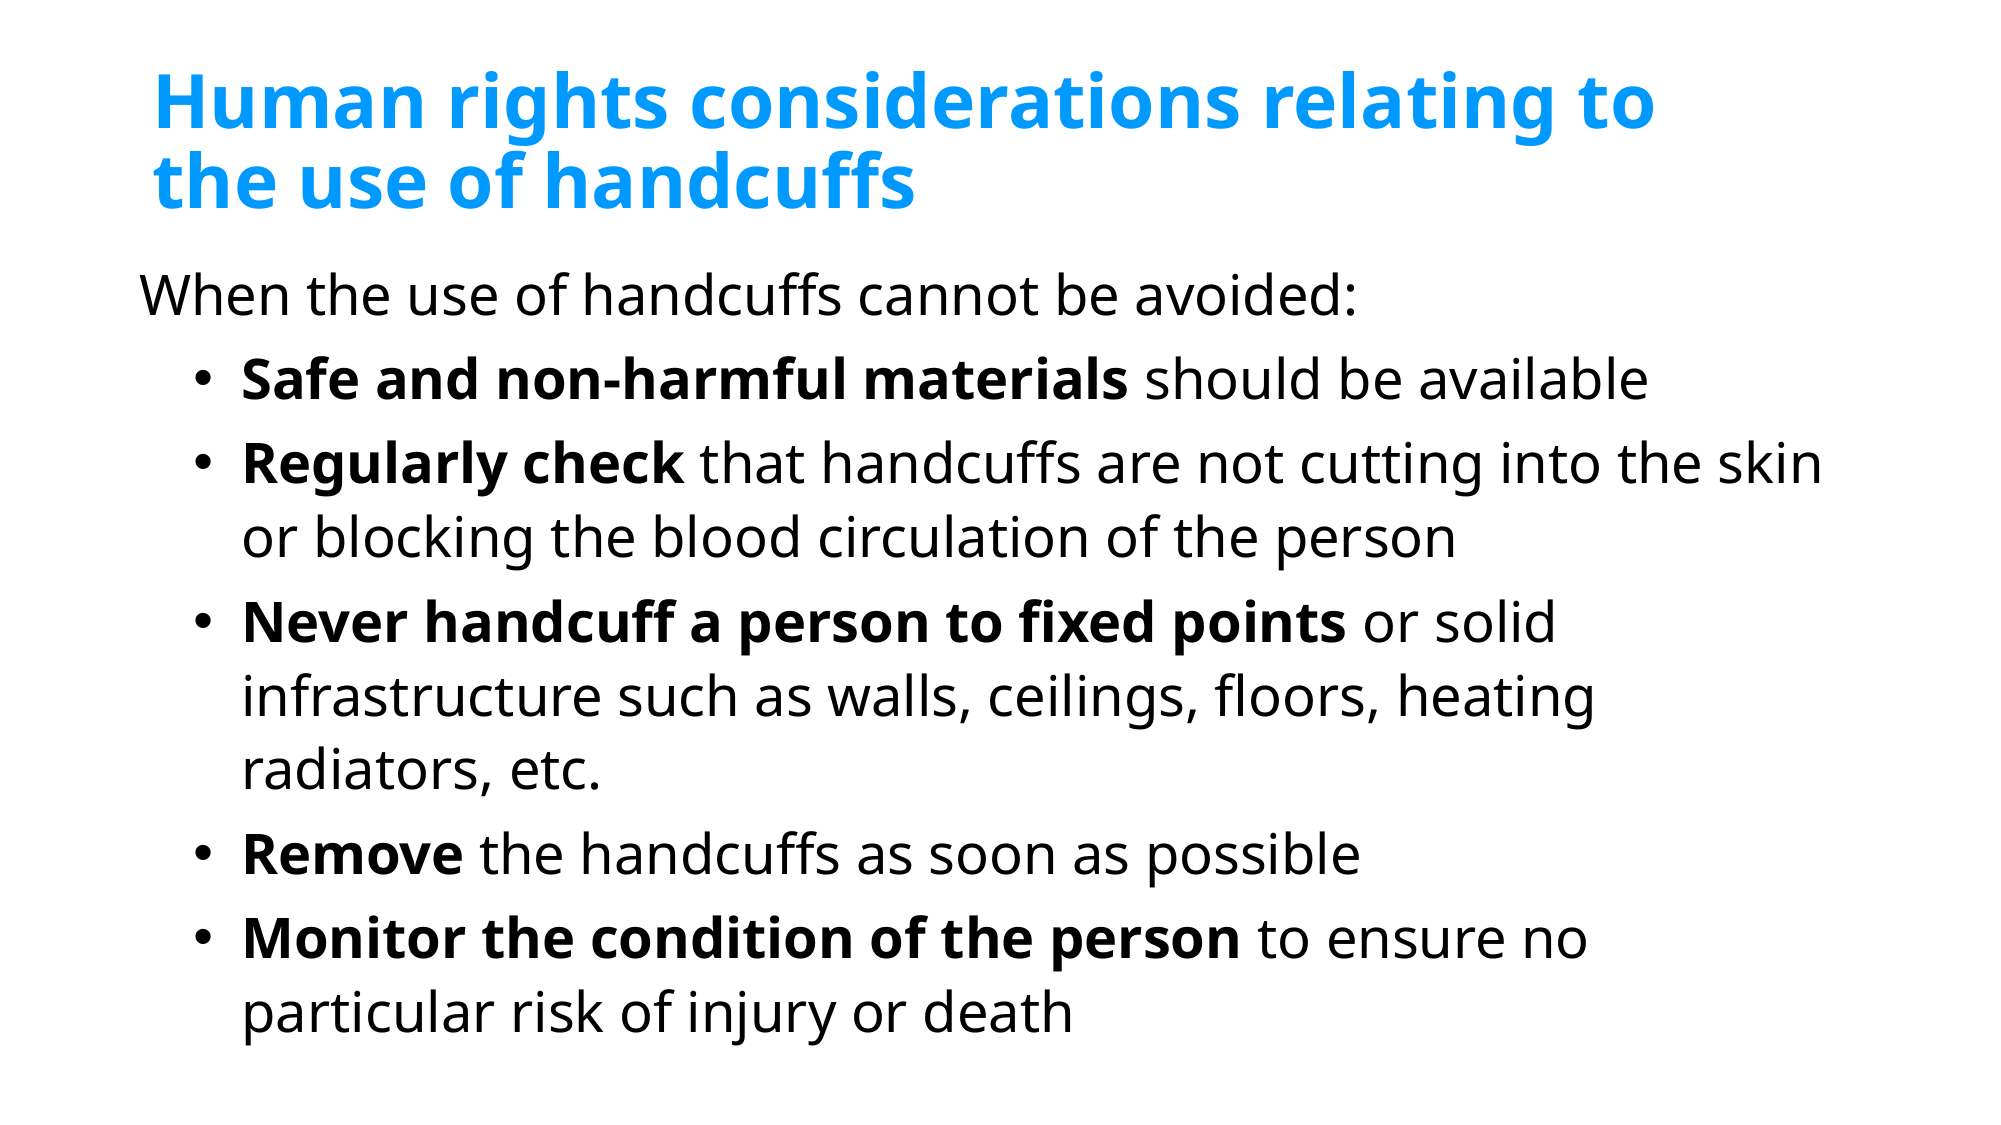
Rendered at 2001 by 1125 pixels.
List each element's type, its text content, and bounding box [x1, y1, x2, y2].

title Human rights considerations relating to the use of handcuffs [137, 59, 1863, 229]
list When the use of handcuffs cannot be avoided: Safe and non-harmful materials should be available Regularly check that handcuffs are not cutting into the skin or blocking the blood circulation of the person Never handcuff a person to fixed points or solid infrastructure such as walls, ceilings, floors, heating radiators, etc. Remove the handcuffs as soon as possible Monitor the condition of the person to ensure no particular risk of injury or death [124, 244, 1850, 1066]
